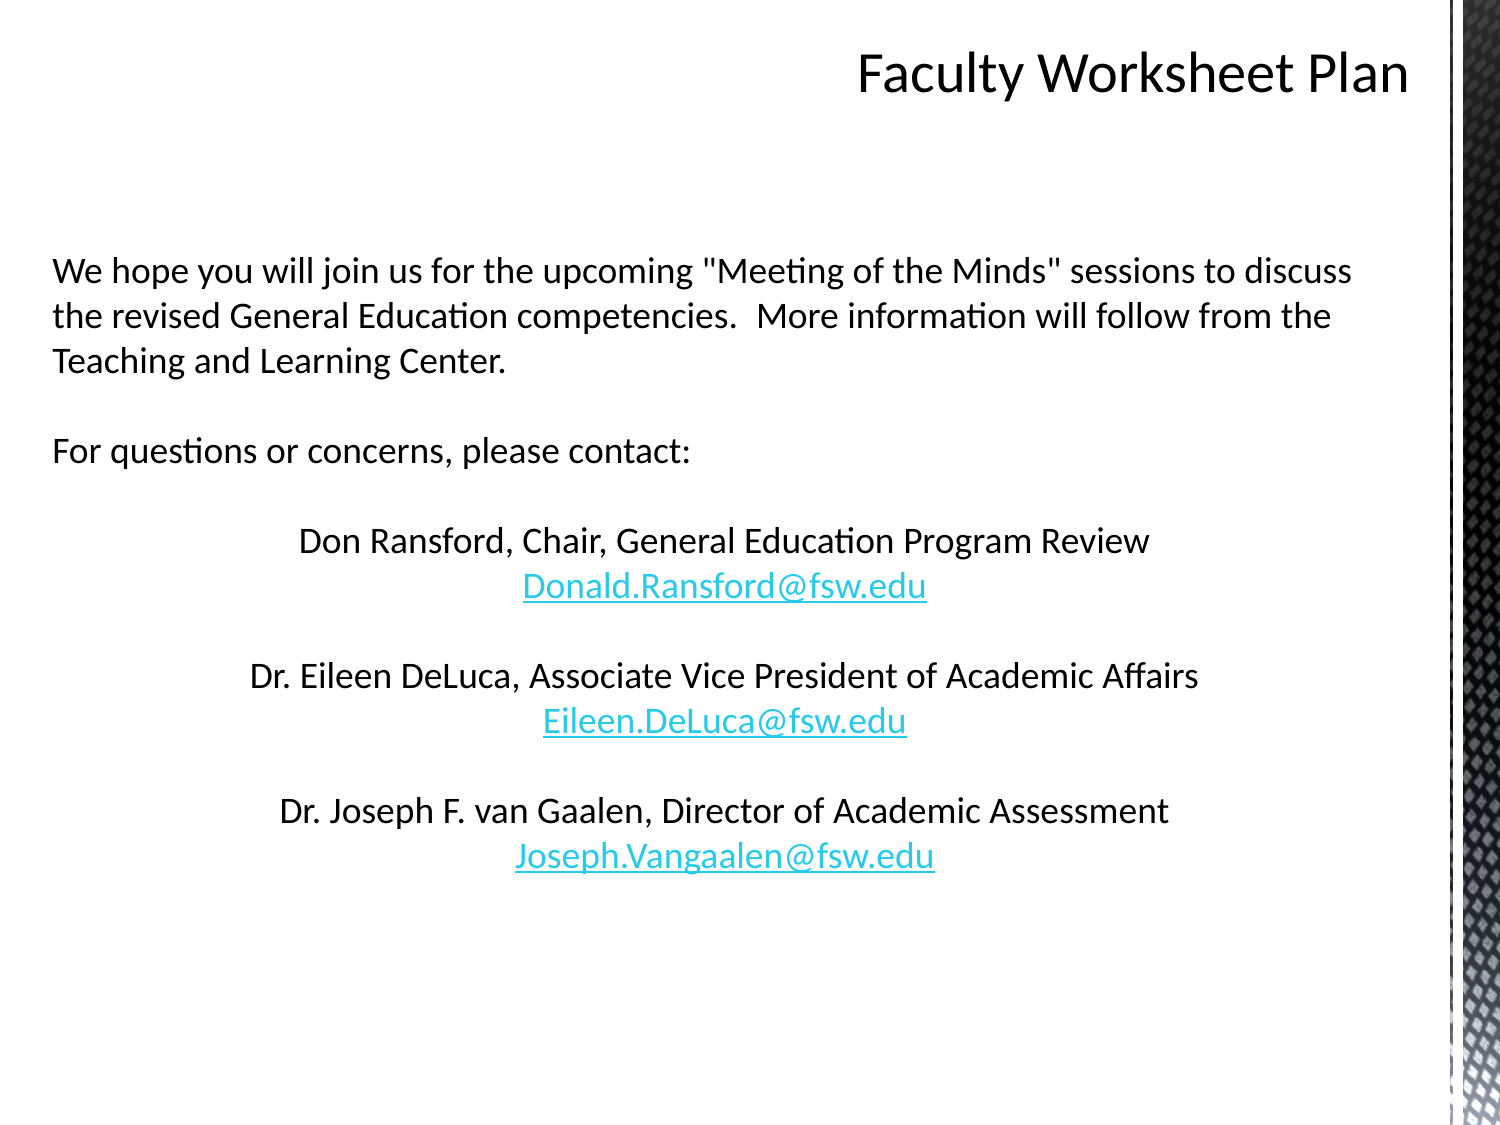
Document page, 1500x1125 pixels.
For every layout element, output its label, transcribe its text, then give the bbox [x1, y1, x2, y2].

title Faculty Worksheet Plan [75, 0, 1425, 138]
picture [1447, 0, 1500, 1125]
text_box We hope you will join us for the upcoming "Meeting of the Minds" sessions to discuss the revised General Education competencies. More information will follow from the Teaching and Learning Center. For questions or concerns, please contact: Don Ransford, Chair, General Education Program Review Donald.Ransford@fsw.edu Dr. Eileen DeLuca, Associate Vice President of Academic Affairs Eileen.DeLuca@fsw.edu Dr. Joseph F. van Gaalen, Director of Academic Assessment Joseph.Vangaalen@fsw.edu [37, 238, 1413, 883]
